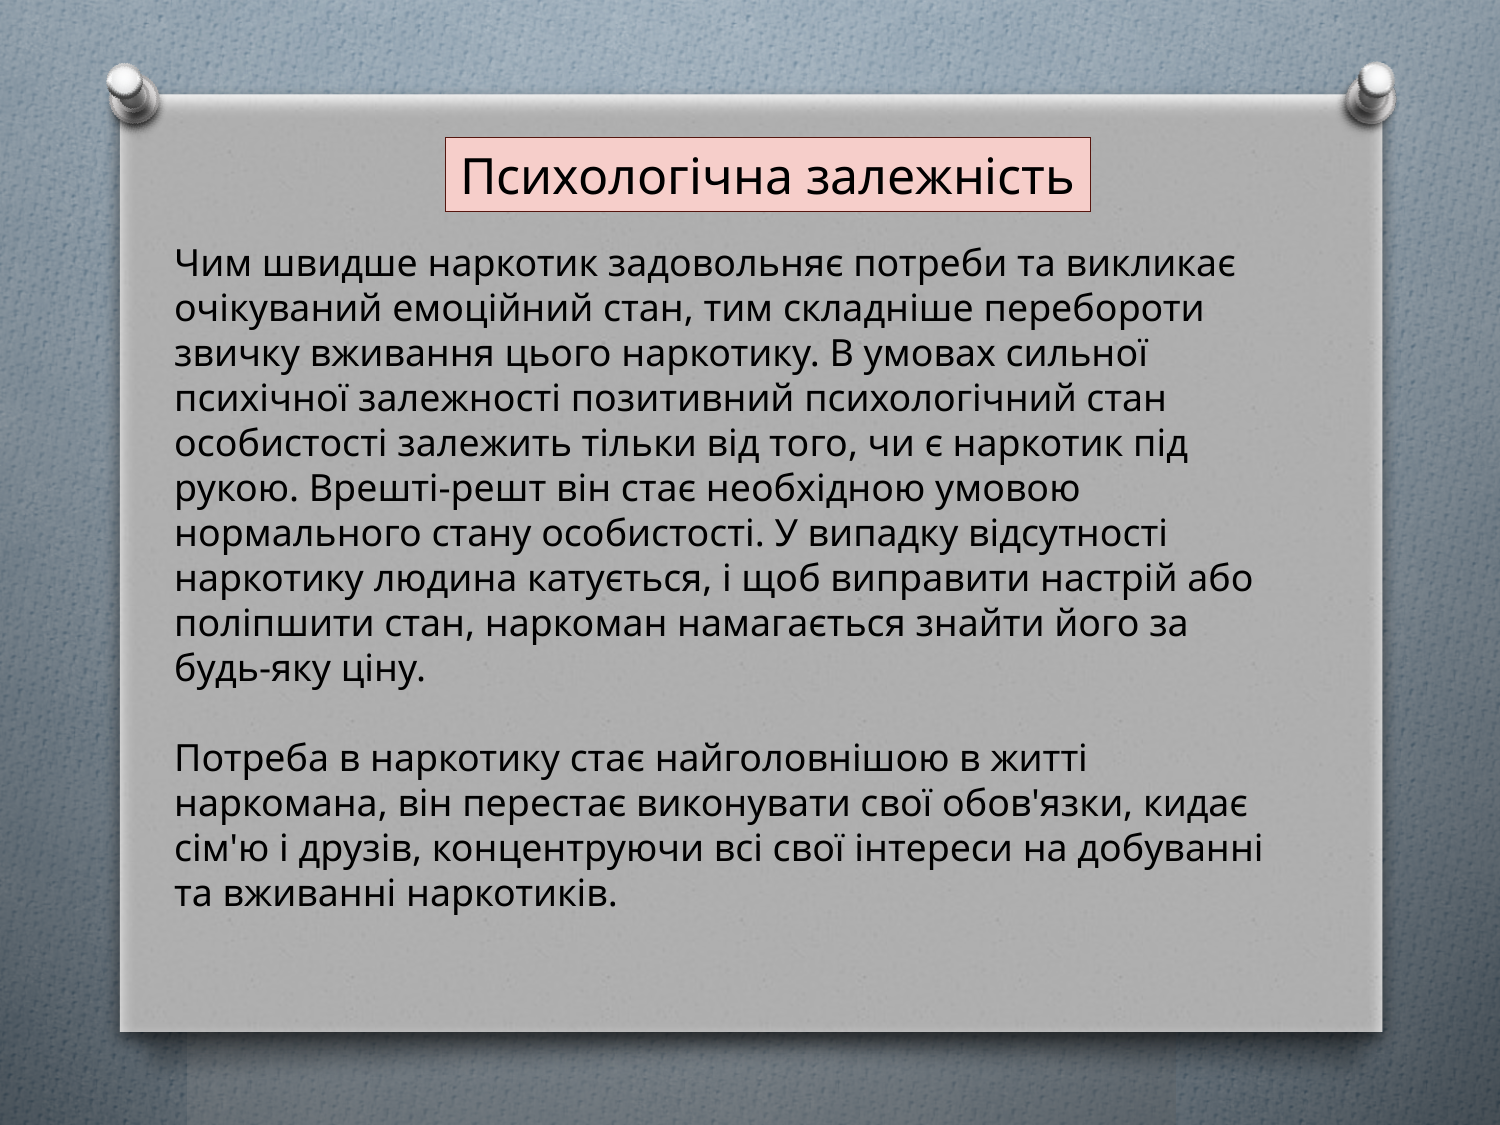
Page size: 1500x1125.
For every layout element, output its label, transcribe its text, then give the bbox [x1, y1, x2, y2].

picture [1317, 35, 1439, 156]
text_box Чим швидше наркотик задовольняє потреби та викликає очікуваний емоційний стан, тим складніше перебороти звичку вживання цього наркотику. В умовах сильної психічної залежності позитивний психологічний стан особистості залежить тільки від того, чи є наркотик під рукою. Врешті-решт він стає необхідною умовою нормального стану особистості. У випадку відсутності наркотику людина катується, і щоб виправити настрій або поліпшити стан, наркоман намагається знайти його за будь-яку ціну. Потреба в наркотику стає найголовнішою в житті наркомана, він перестає виконувати свої обов'язки, кидає сім'ю і друзів, концентруючи всі свої інтереси на добуванні та вживанні наркотиків. [159, 231, 1294, 922]
picture [75, 29, 198, 153]
text_box Психологічна залежність [445, 137, 1091, 212]
